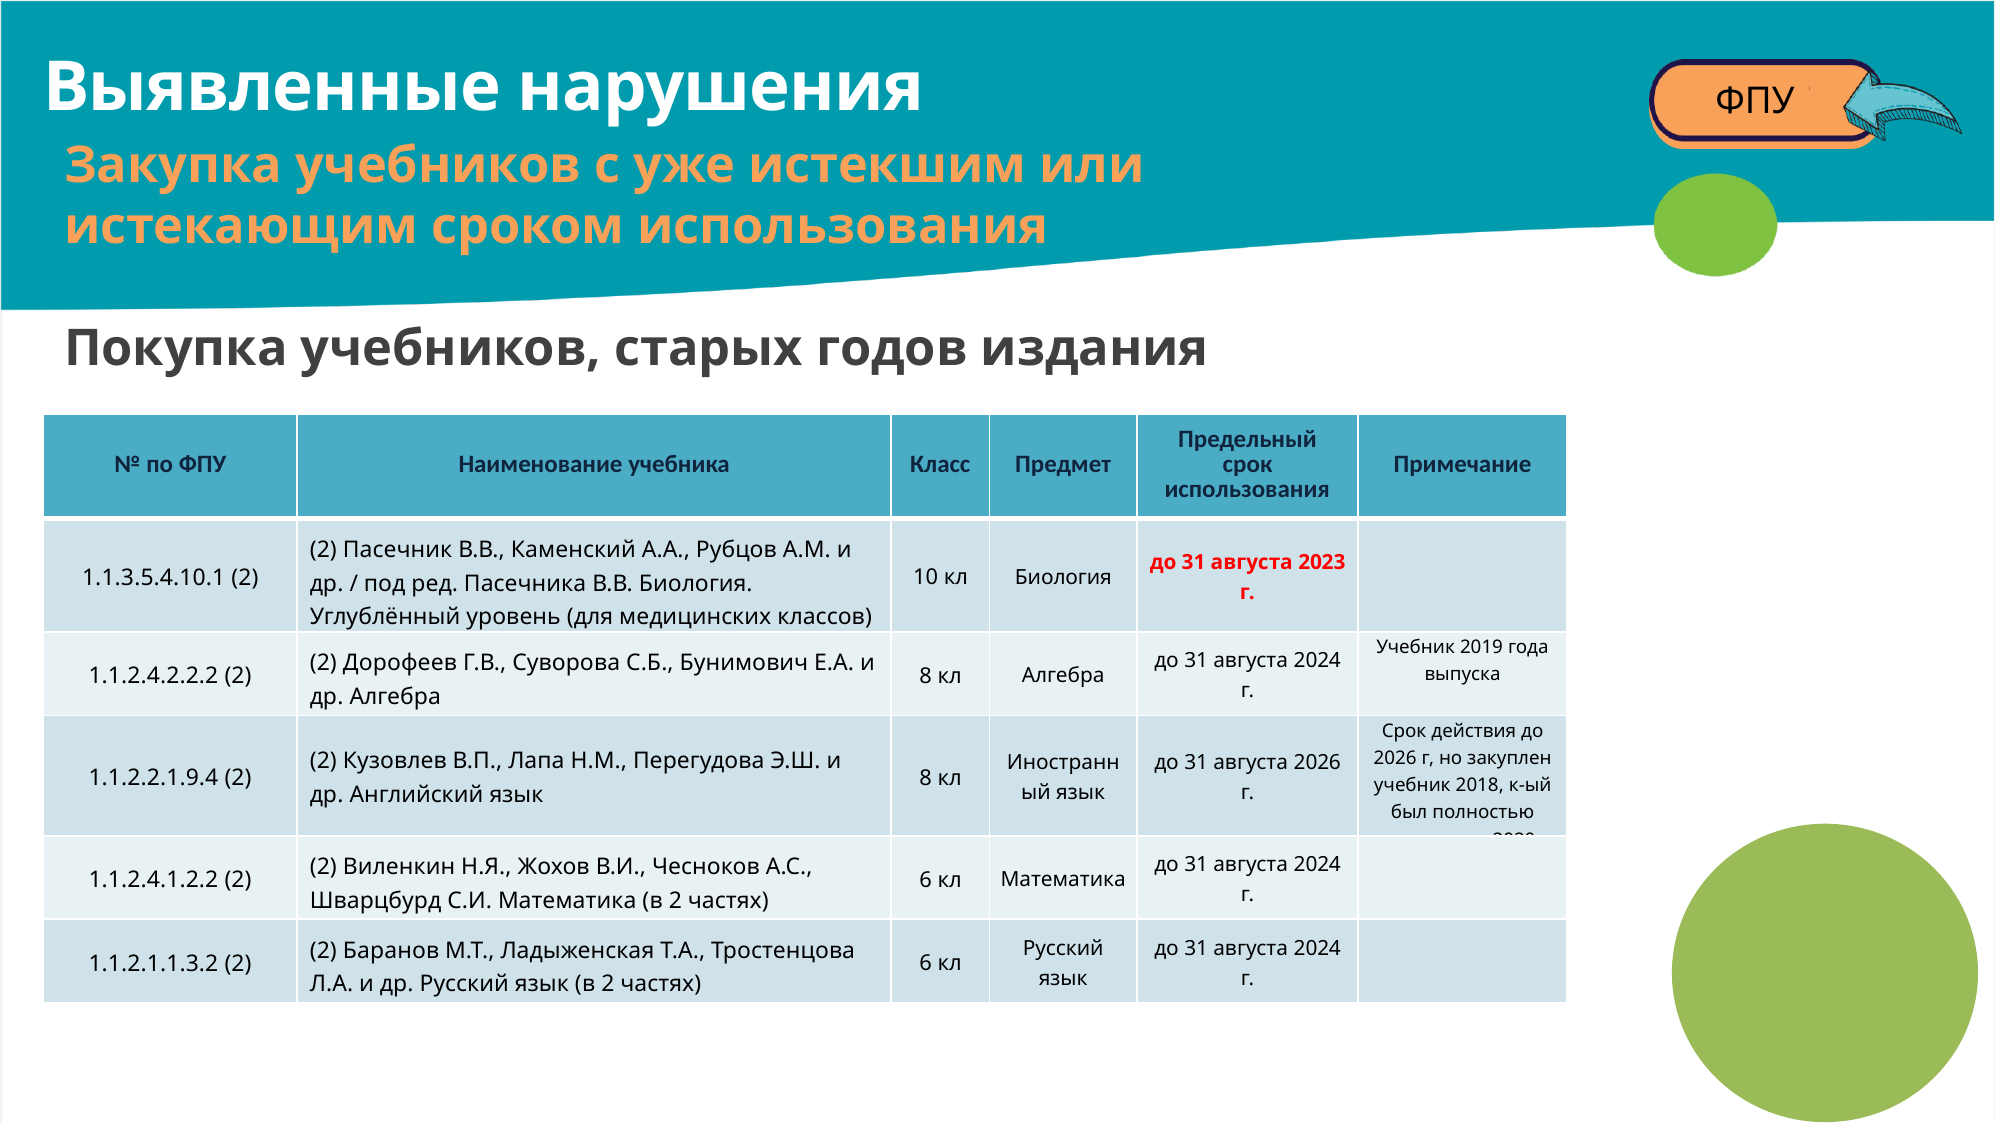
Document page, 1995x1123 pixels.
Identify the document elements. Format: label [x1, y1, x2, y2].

text_box [1623, 59, 1963, 150]
picture [0, 0, 1995, 1123]
